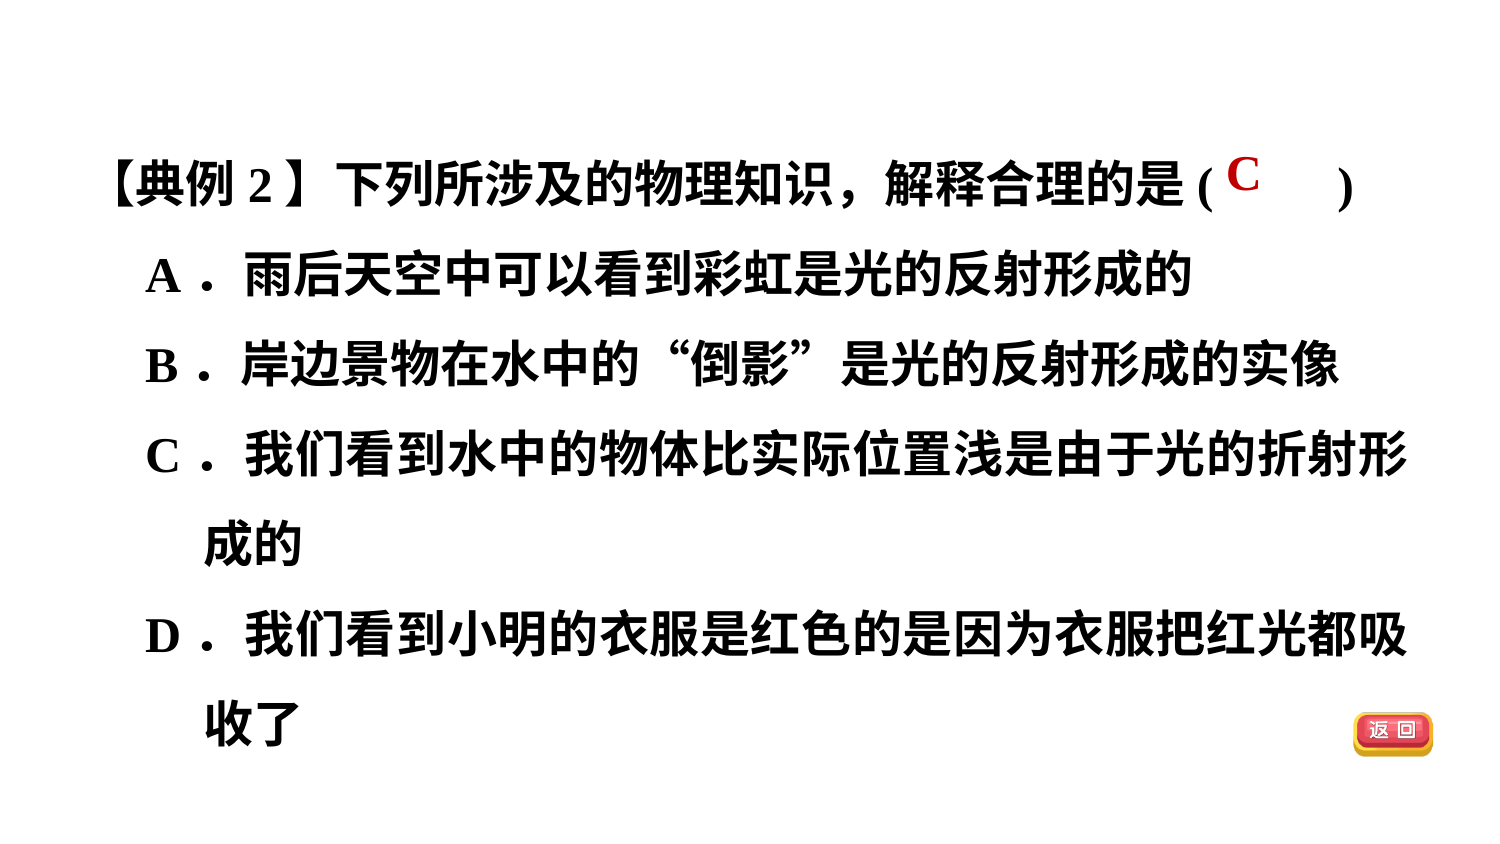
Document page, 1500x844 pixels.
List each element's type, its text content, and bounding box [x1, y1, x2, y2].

picture [1336, 677, 1448, 789]
text_box C [1211, 133, 1277, 209]
text_box 【典例2】下列所涉及的物理知识，解释合理的是( ) A．雨后天空中可以看到彩虹是光的反射形成的 B．岸边景物在水中的“倒影”是光的反射形成的实像 C．我们看到水中的物体比实际位置浅是由于光的折射形成的 D．我们看到小明的衣服是红色的是因为衣服把红光都吸收了 [70, 114, 1424, 760]
